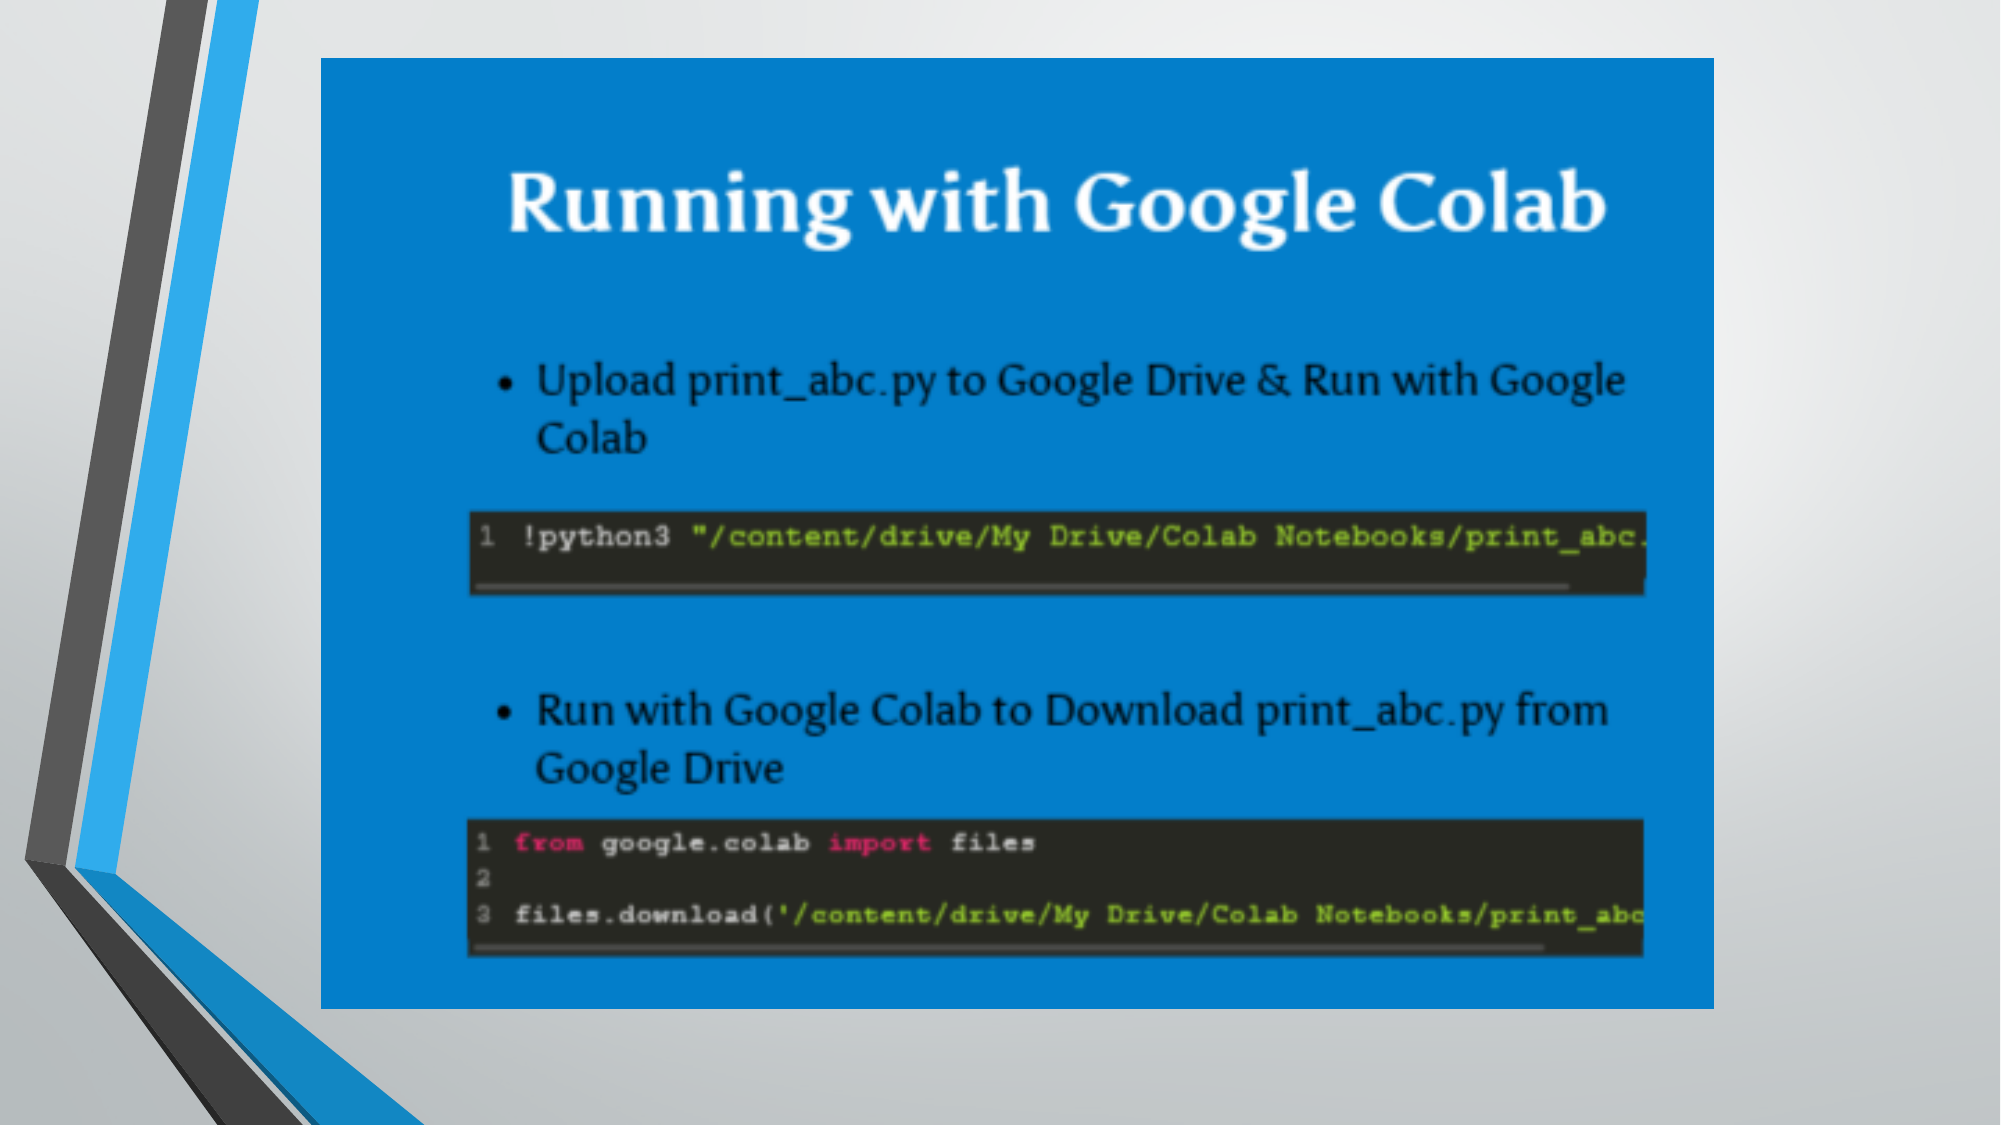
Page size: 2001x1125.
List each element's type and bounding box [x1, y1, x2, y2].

picture [321, 57, 1714, 1010]
